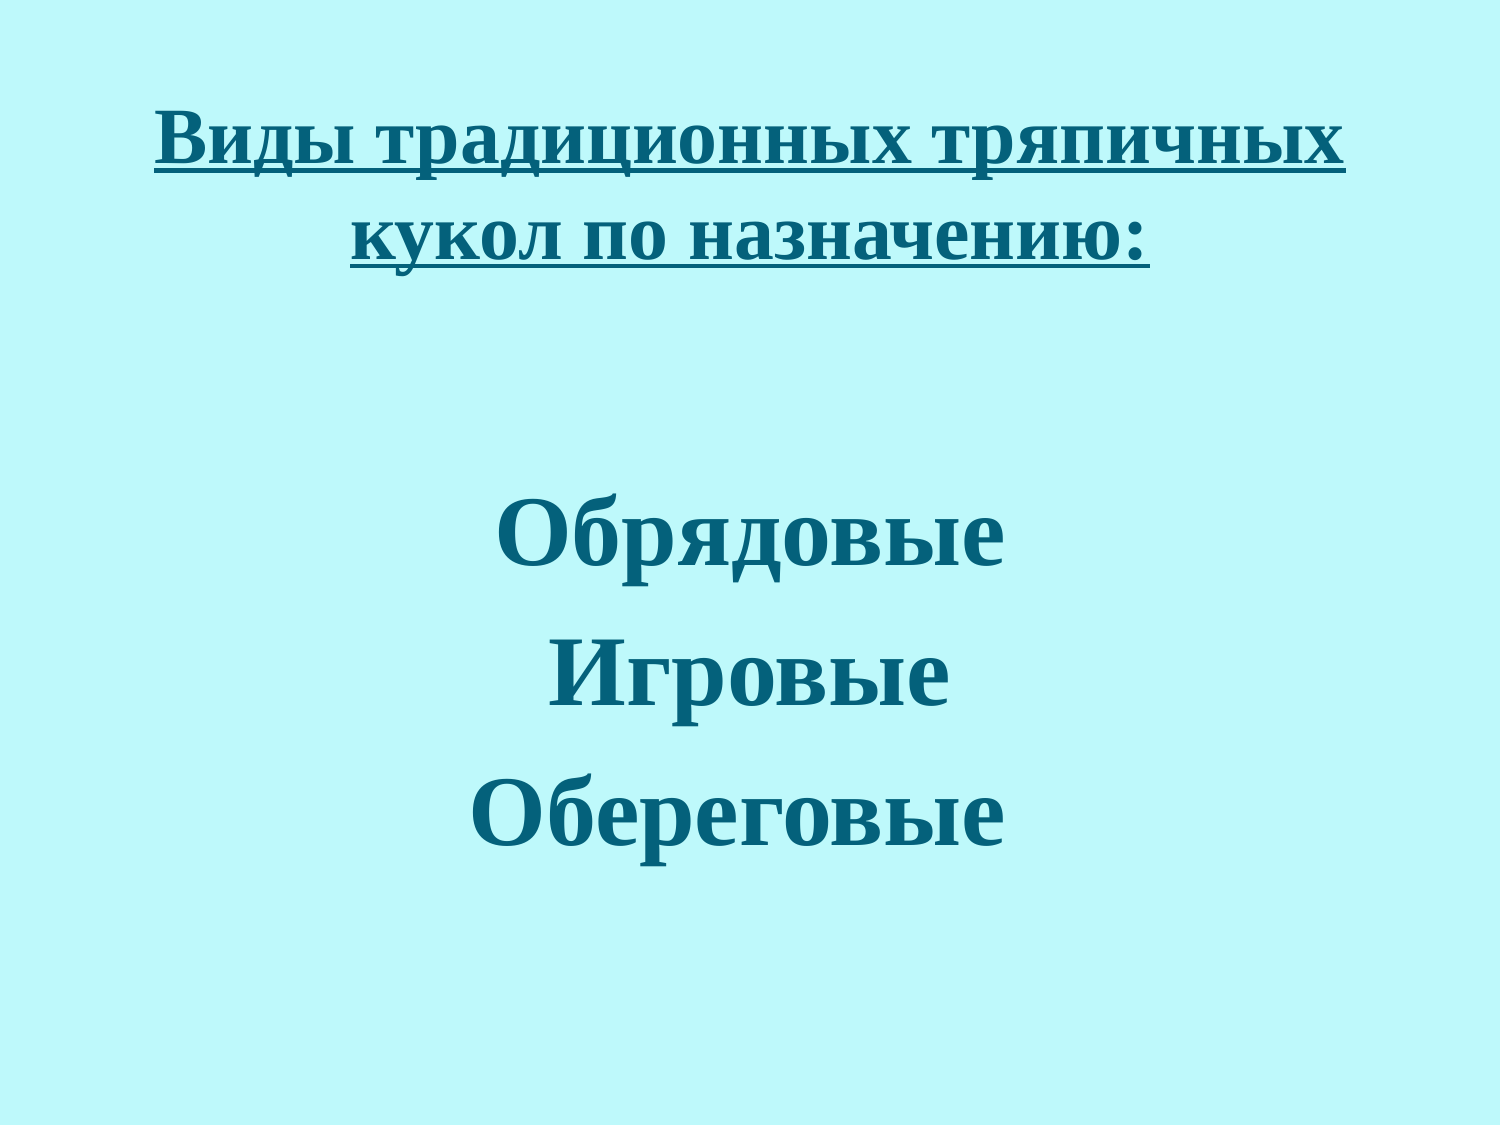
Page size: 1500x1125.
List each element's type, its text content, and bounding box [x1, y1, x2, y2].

title Виды традиционных тряпичных кукол по назначению: [75, 45, 1425, 315]
list Обрядовые Игровые Обереговые [75, 338, 1425, 1005]
